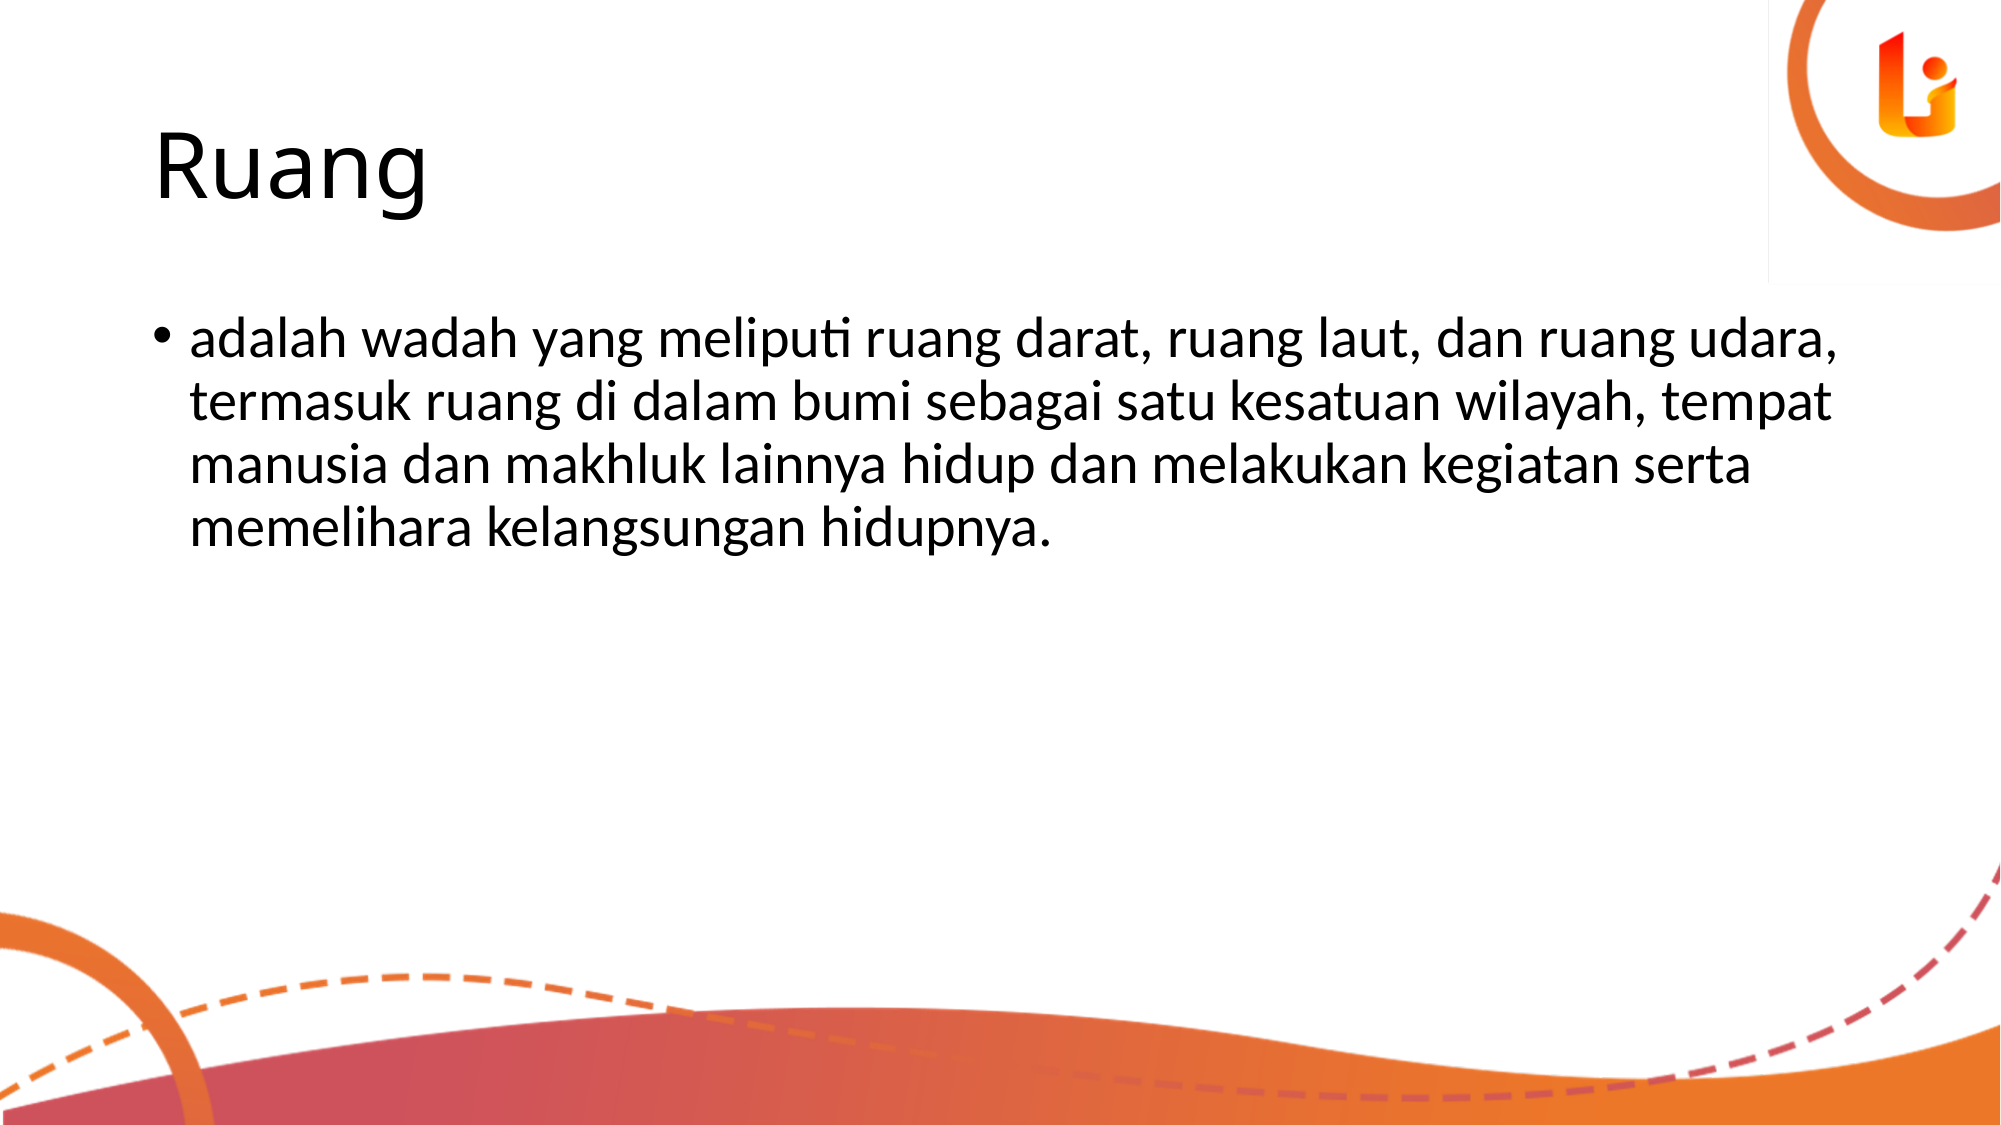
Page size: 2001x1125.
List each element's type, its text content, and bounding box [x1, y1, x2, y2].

picture [0, 0, 2001, 1125]
title Ruang [137, 59, 1863, 278]
list adalah wadah yang meliputi ruang darat, ruang laut, dan ruang udara, termasuk ruang di dalam bumi sebagai satu kesatuan wilayah, tempat manusia dan makhluk lainnya hidup dan melakukan kegiatan serta memelihara kelangsungan hidupnya. [137, 299, 1863, 1014]
